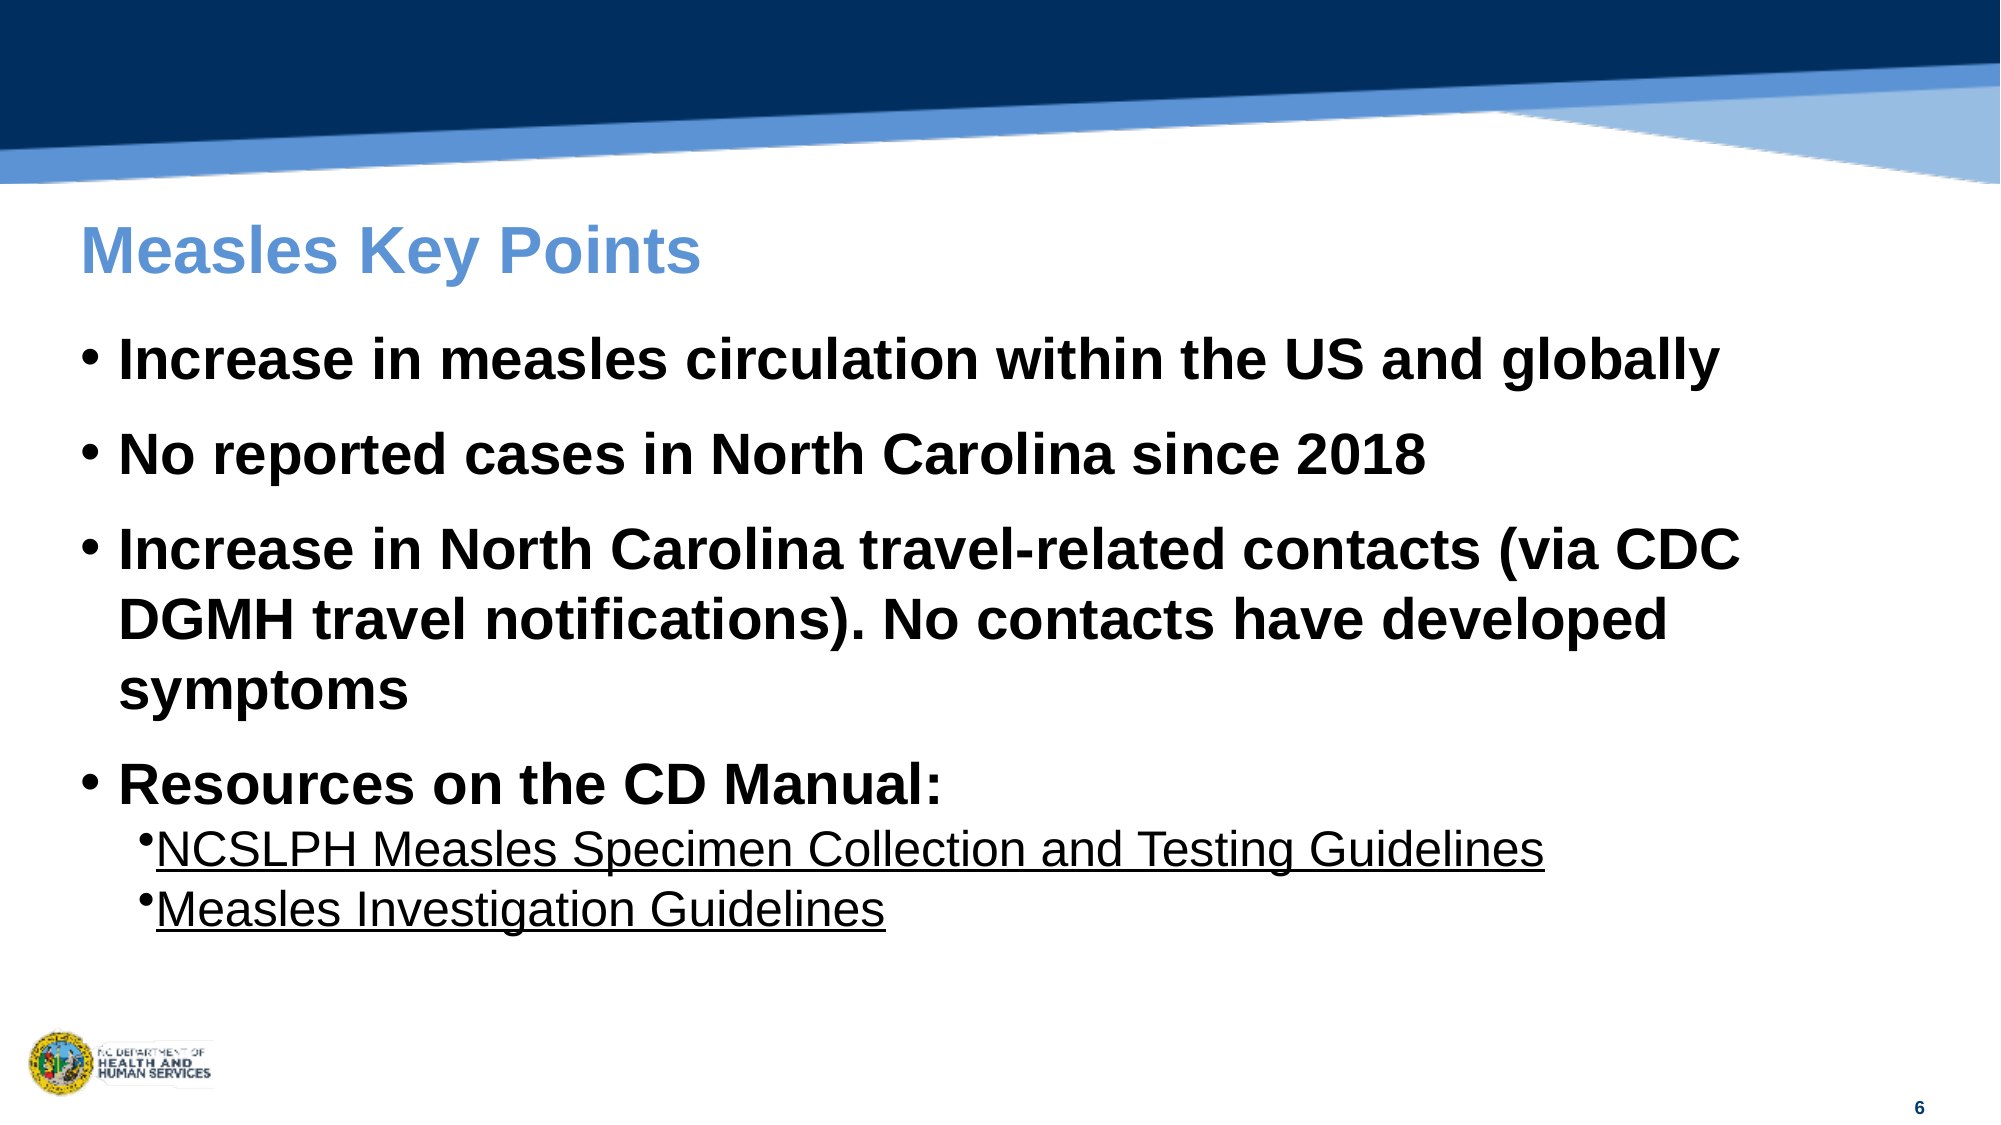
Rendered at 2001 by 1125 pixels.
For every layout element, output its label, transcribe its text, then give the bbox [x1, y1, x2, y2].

list Increase in measles circulation within the US and globally No reported cases in North Carolina since 2018 Increase in North Carolina travel-related contacts (via CDC DGMH travel notifications). No contacts have developed symptoms Resources on the CD Manual: NCSLPH Measles Specimen Collection and Testing Guidelines Measles Investigation Guidelines [66, 313, 1940, 994]
picture [28, 1022, 214, 1125]
slide_number 6 [1816, 1083, 1940, 1125]
title Measles Key Points [66, 208, 1940, 299]
